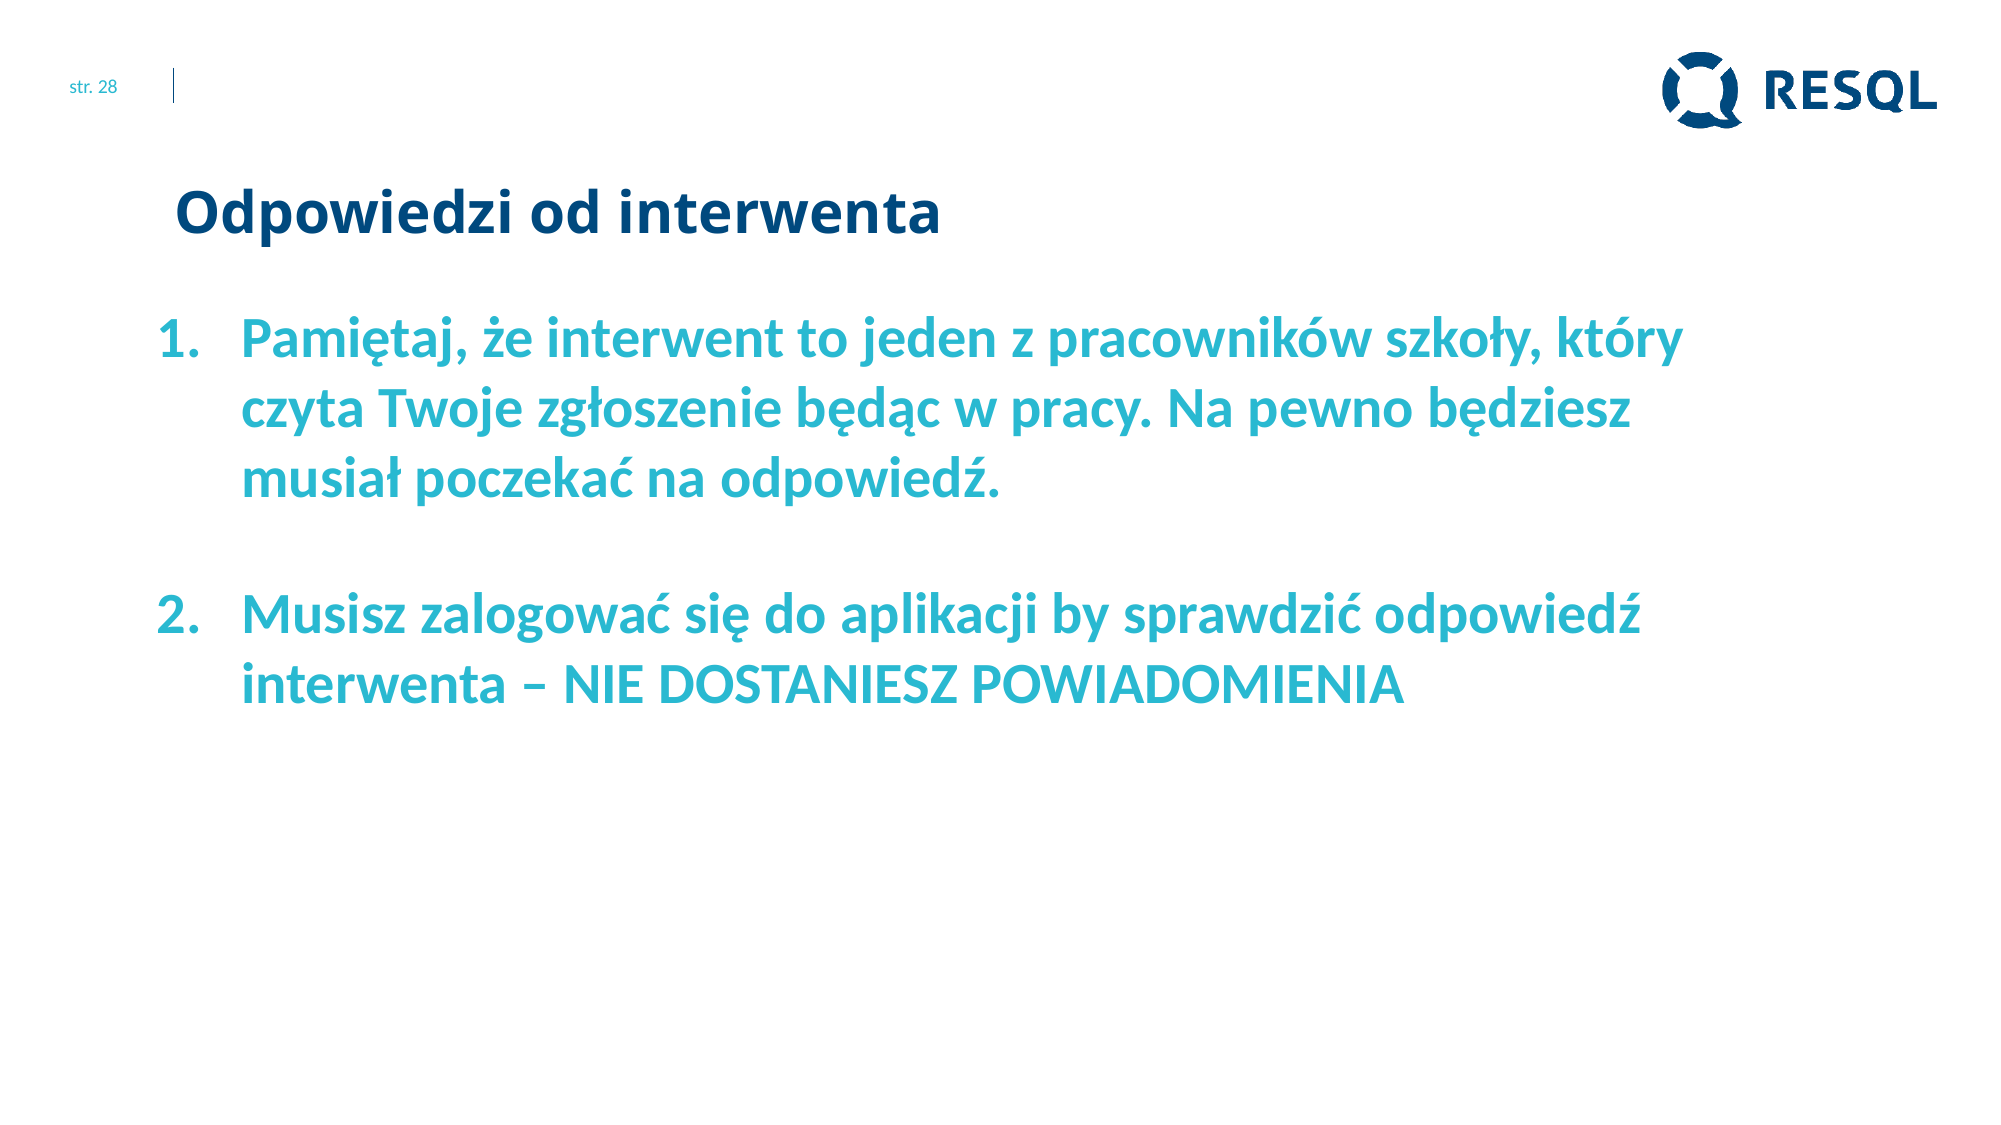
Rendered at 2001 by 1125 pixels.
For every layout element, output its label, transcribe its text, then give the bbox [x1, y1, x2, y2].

title Odpowiedzi od interwenta [174, 175, 1752, 241]
list Pamiętaj, że interwent to jeden z pracowników szkoły, który czyta Twoje zgłoszenie będąc w pracy. Na pewno będziesz musiał poczekać na odpowiedź. Musisz zalogować się do aplikacji by sprawdzić odpowiedź interwenta – NIE DOSTANIESZ POWIADOMIENIA [141, 291, 1752, 997]
picture [1624, 13, 1974, 166]
slide_number str. 28 [64, 67, 159, 104]
